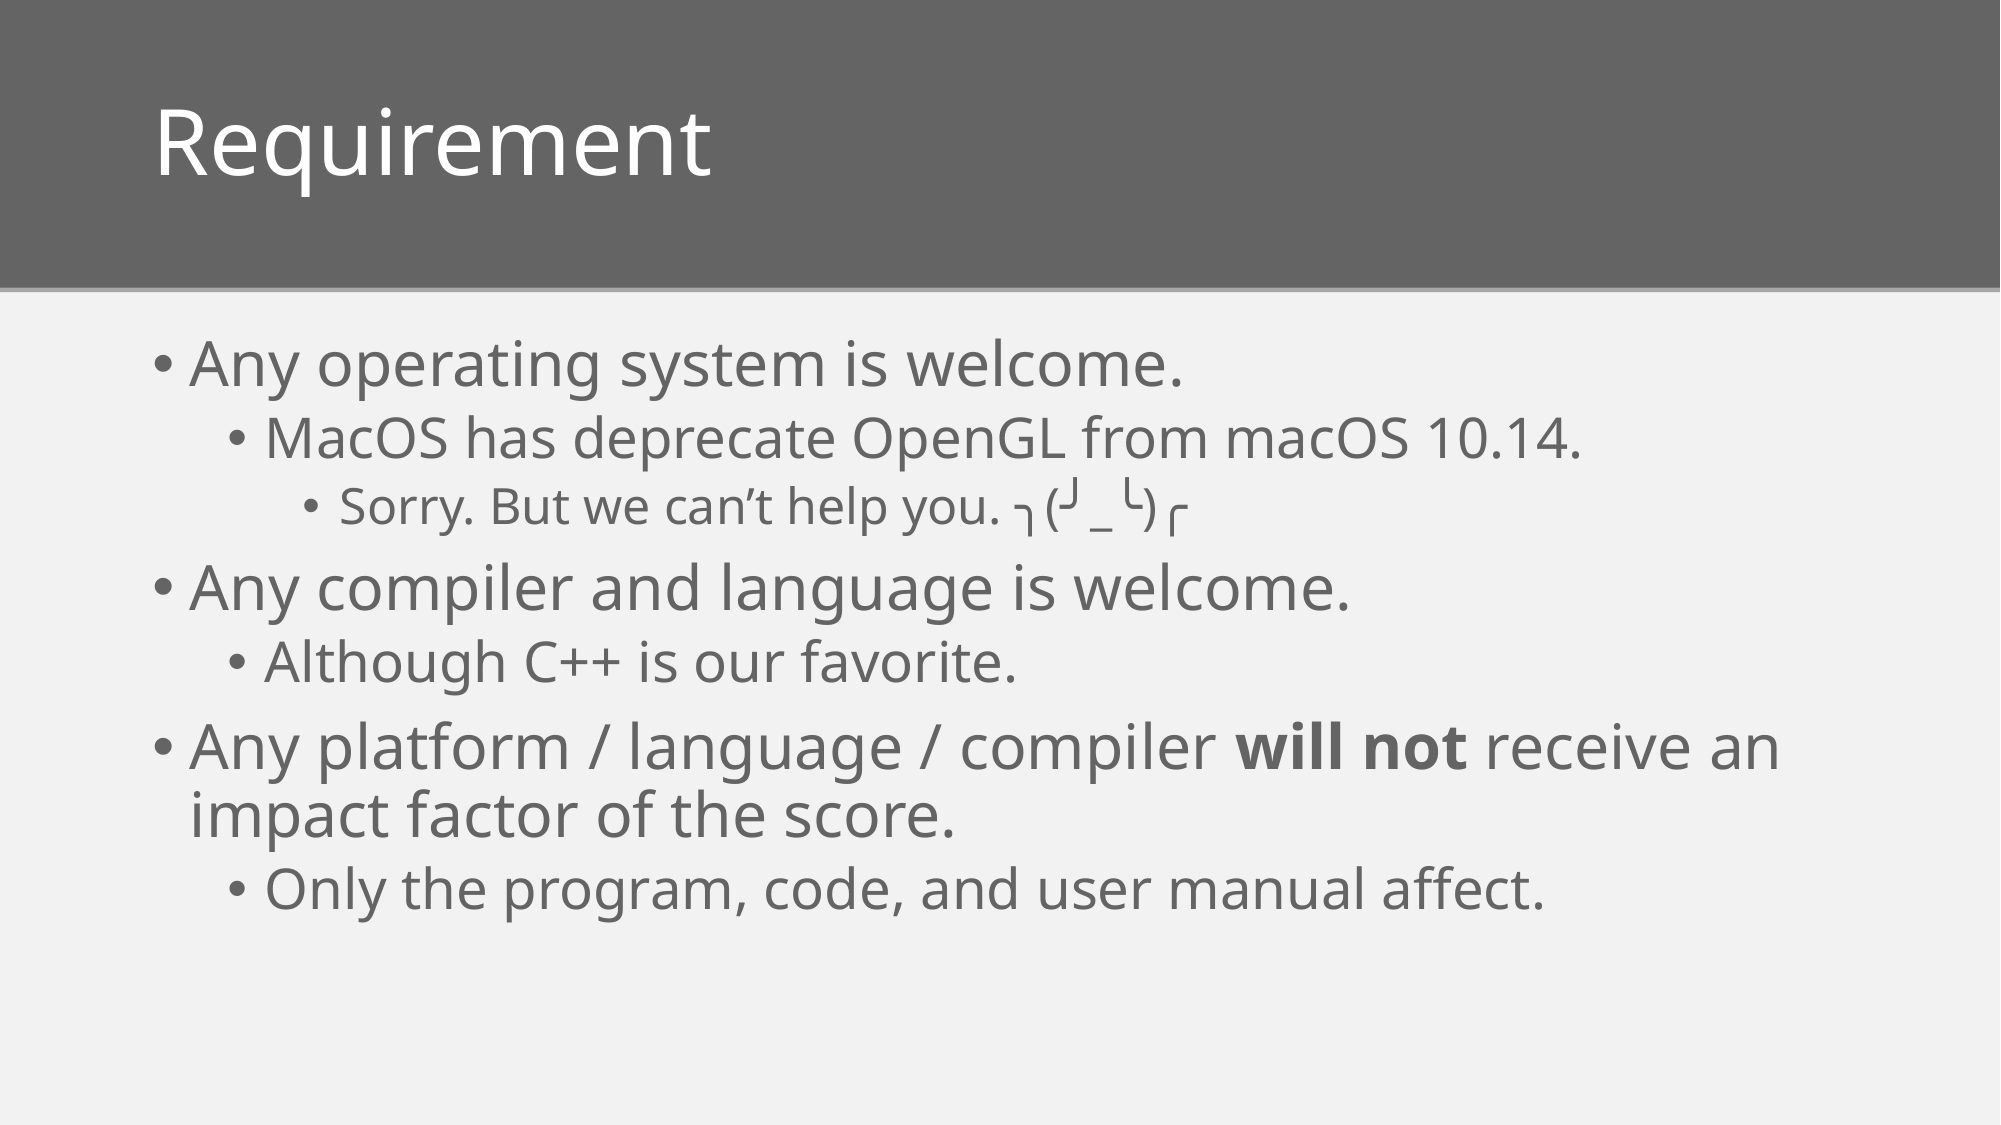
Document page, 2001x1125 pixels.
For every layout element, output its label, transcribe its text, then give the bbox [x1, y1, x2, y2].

list Any operating system is welcome. MacOS has deprecate OpenGL from macOS 10.14. Sorry. But we can’t help you. ╮(╯_╰)╭ Any compiler and language is welcome. Although C++ is our favorite. Any platform / language / compiler will not receive an impact factor of the score. Only the program, code, and user manual affect. [137, 325, 1863, 1014]
title Requirement [137, 37, 1863, 255]
